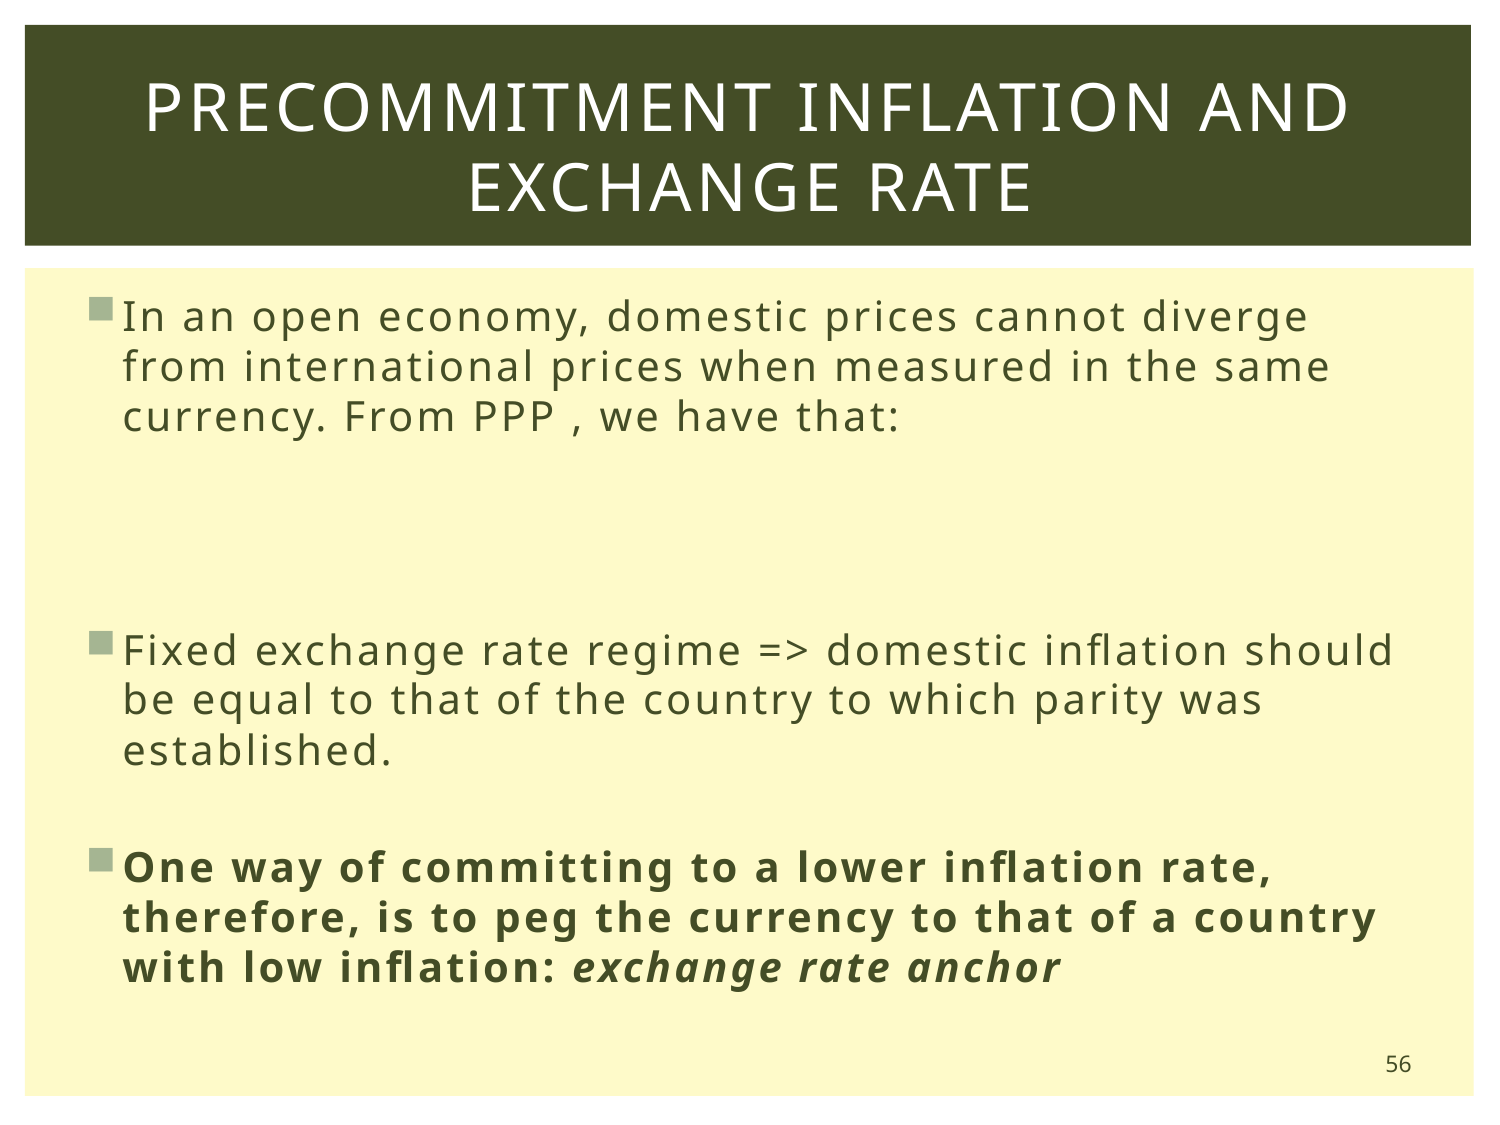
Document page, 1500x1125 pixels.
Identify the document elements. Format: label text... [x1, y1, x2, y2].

slide_number 56 [1349, 1041, 1448, 1089]
title Precommitment Inflation and Exchange Rate [62, 58, 1438, 232]
